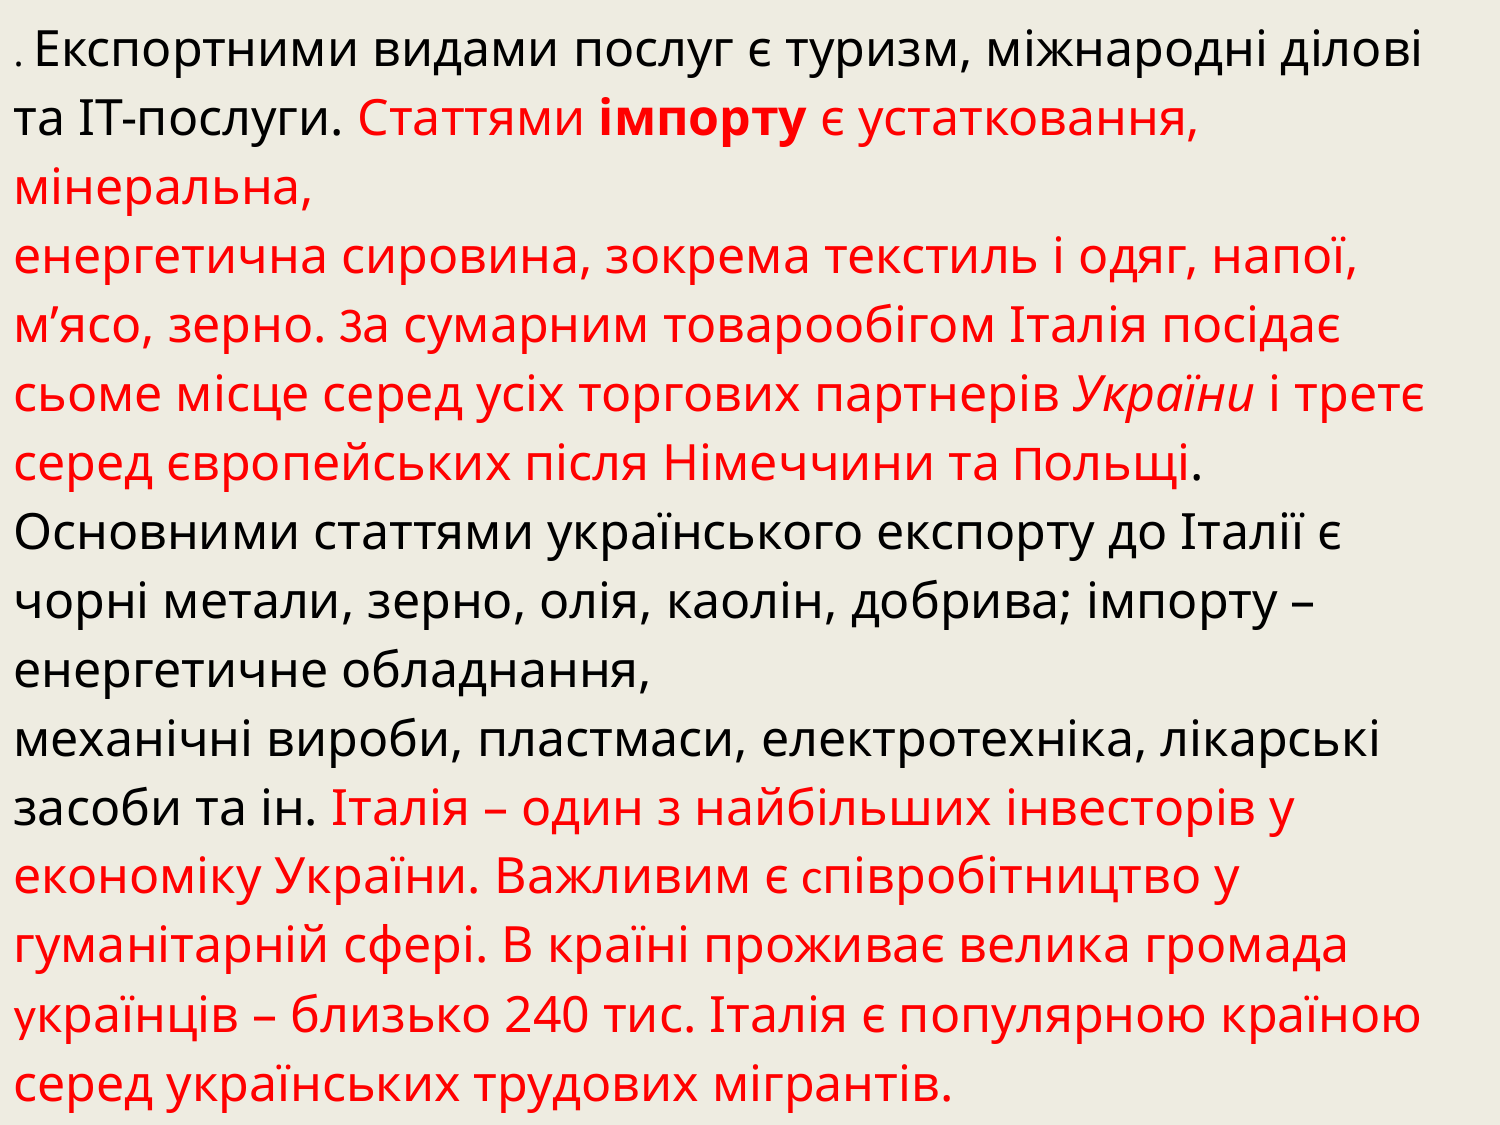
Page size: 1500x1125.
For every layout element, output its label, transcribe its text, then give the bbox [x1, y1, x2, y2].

text_box . Експортними видами послуг є туризм, міжнародні ділові та ІТ-послуги. Статтями імпорту є устатковання, мінеральна, енергетична сировина, зокрема текстиль і одяг, напої, м’ясо, зерно. За сумарним товарообігом Італія посідає сьоме місце серед усіх торгових партнерів України і третє серед європейських після Німеччини та Польщі. Основними статтями українського експорту до Італії є чорні метали, зерно, олія, каолін, добрива; імпорту – енергетичне обладнання, механічні вироби, пластмаси, електротехніка, лікарські засоби та ін. Італія – один з найбільших інвесторів у економіку України. Важливим є співробітництво у гуманітарній сфері. В країні проживає велика громада українців – близько 240 тис. Італія є популярною країною серед українських трудових мігрантів. [0, 0, 1500, 1119]
